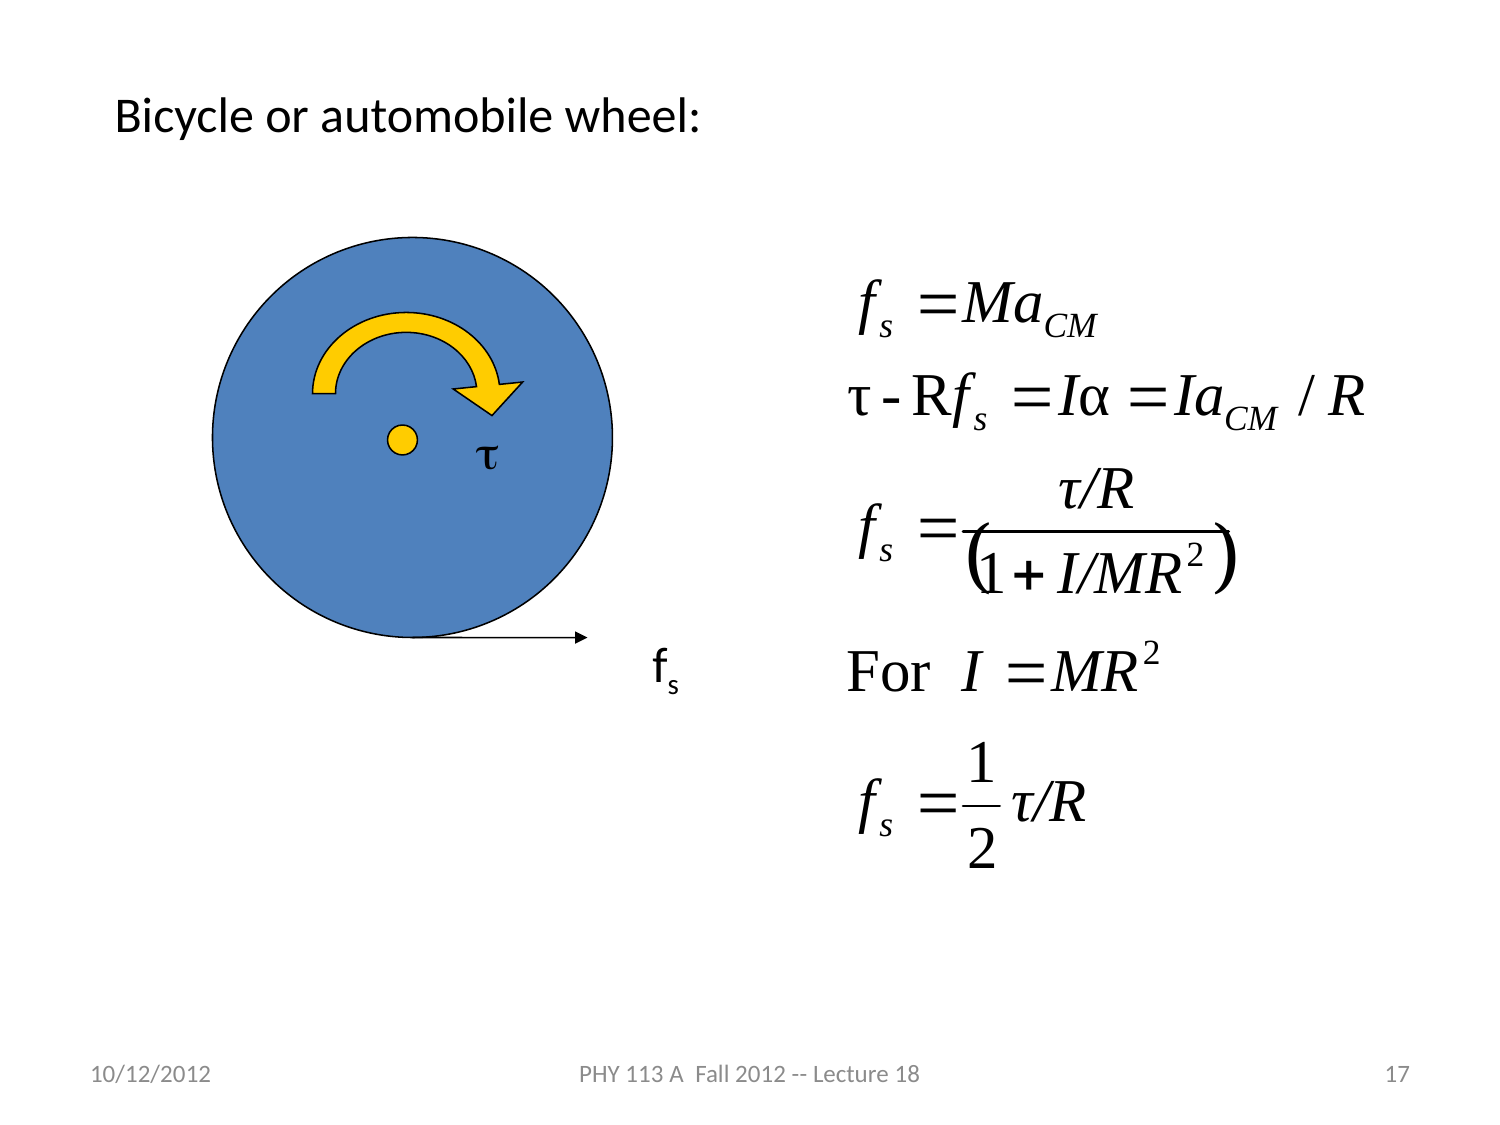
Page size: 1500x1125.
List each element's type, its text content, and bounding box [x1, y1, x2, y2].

text_box fs [637, 624, 788, 708]
text_box [312, 312, 523, 412]
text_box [837, 262, 1376, 882]
slide_number 17 [1074, 1042, 1425, 1103]
text_box [387, 425, 418, 455]
text_box Bicycle or automobile wheel: [99, 74, 1313, 150]
text_box t [462, 412, 600, 488]
text_box [412, 631, 588, 644]
text_box [212, 237, 613, 638]
footer PHY 113 A Fall 2012 -- Lecture 18 [512, 1042, 988, 1103]
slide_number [75, 1042, 425, 1103]
